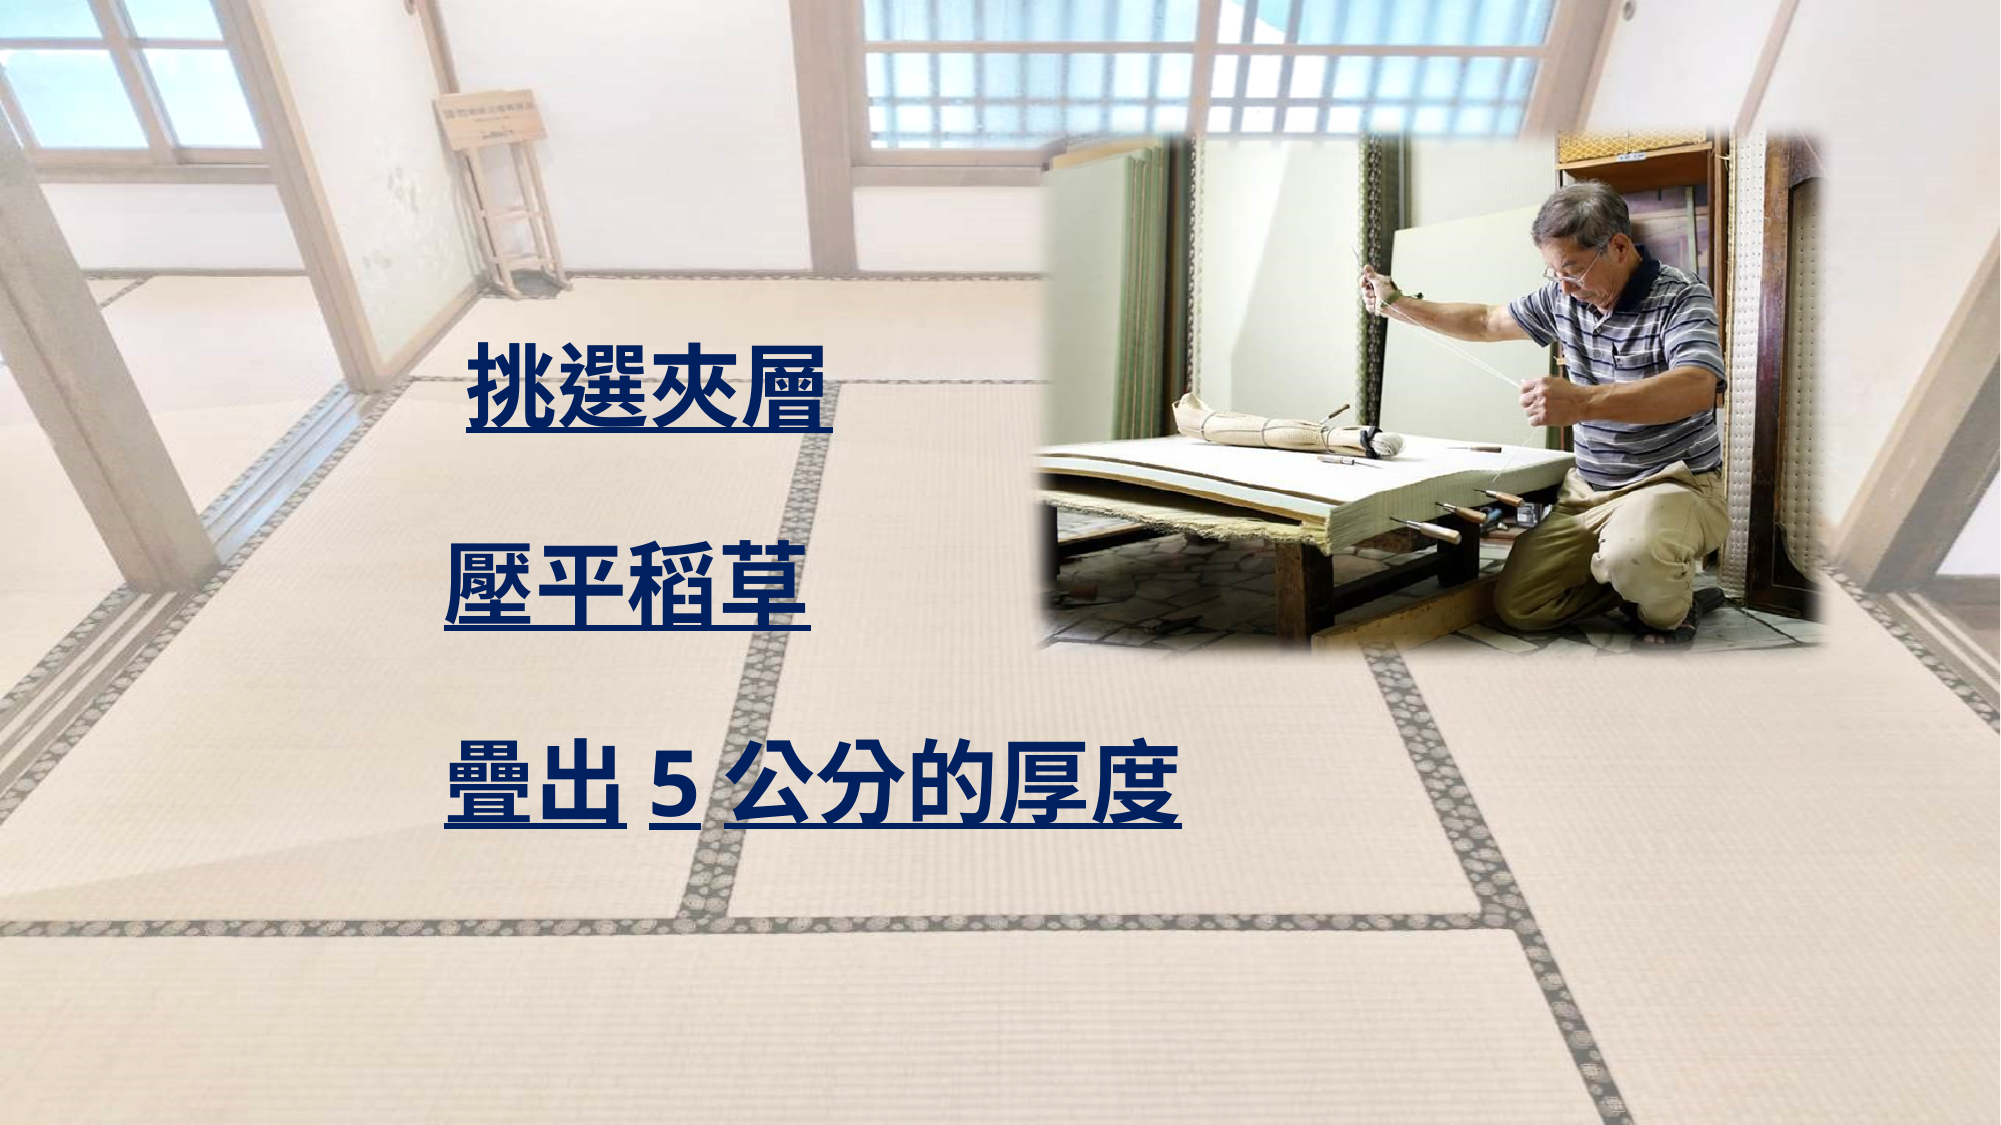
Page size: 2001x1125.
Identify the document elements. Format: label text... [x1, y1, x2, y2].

title 挑選夾層 壓平稻草 疊出5公分的厚度 [407, 260, 1449, 1125]
picture [0, 0, 2001, 1125]
